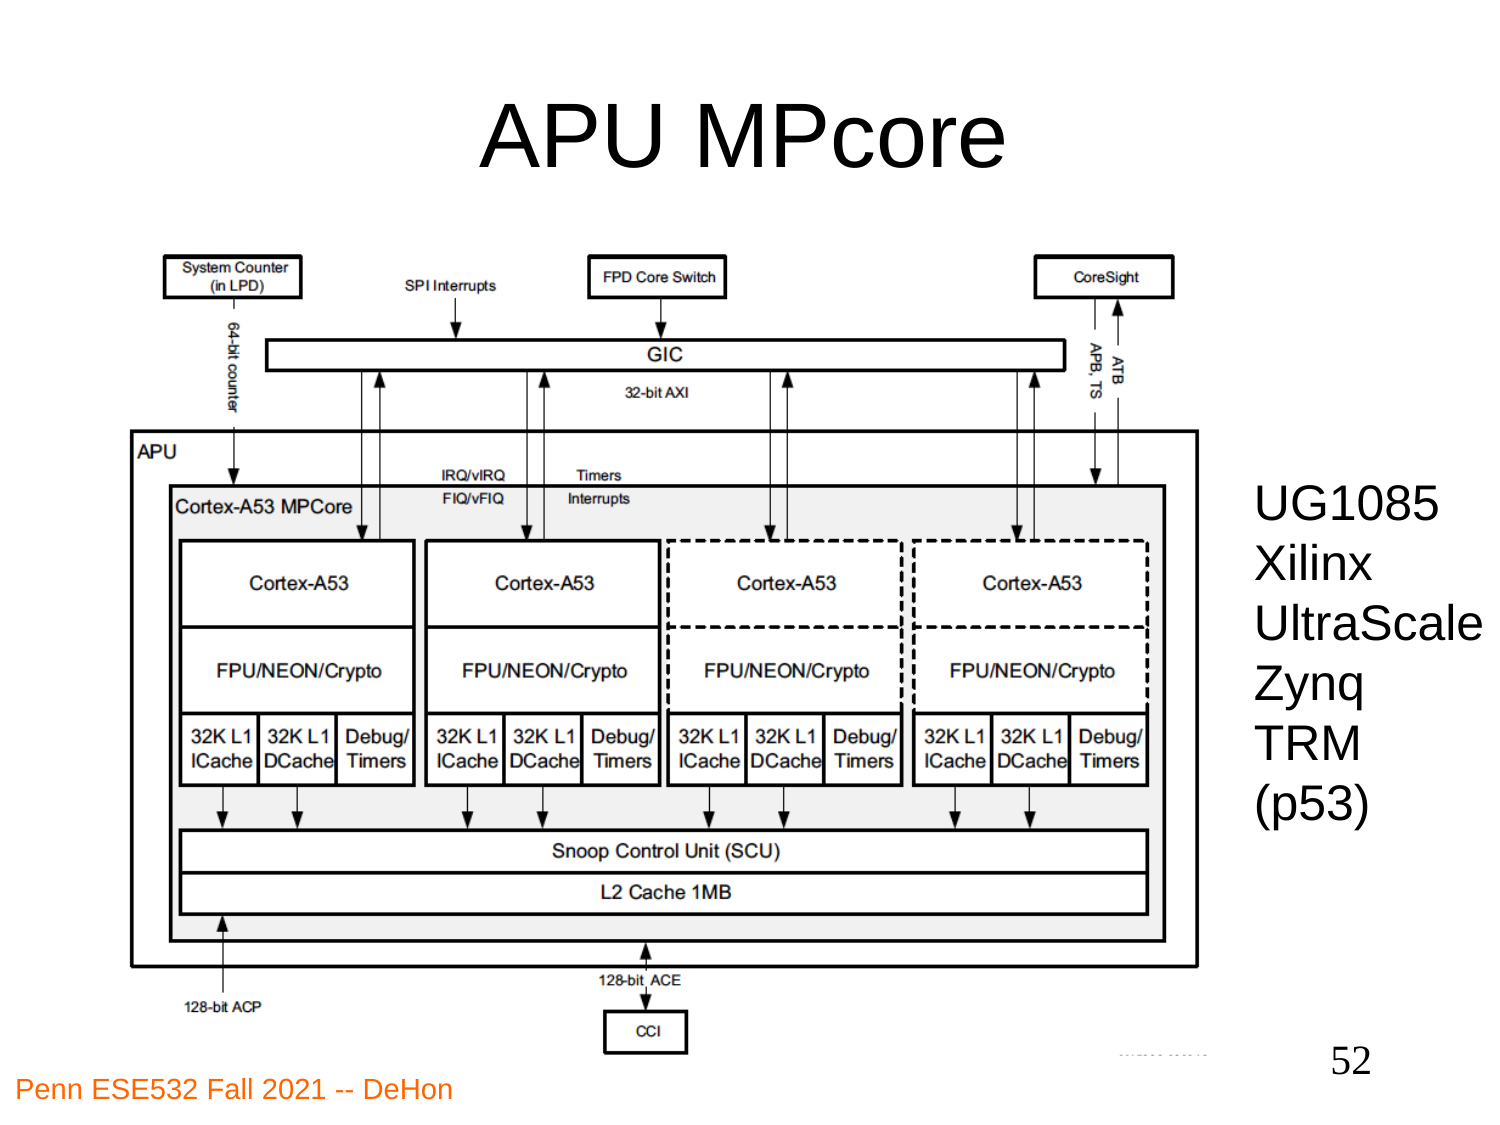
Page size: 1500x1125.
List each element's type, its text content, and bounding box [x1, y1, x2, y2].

text_box UG1085 Xilinx UltraScale Zynq TRM (p53) [1242, 463, 1500, 838]
title APU MPcore [106, 36, 1383, 225]
slide_number Penn ESE532 Fall 2021 -- DeHon [0, 1062, 688, 1125]
slide_number 52 [1074, 1024, 1388, 1101]
picture [78, 230, 1238, 1056]
